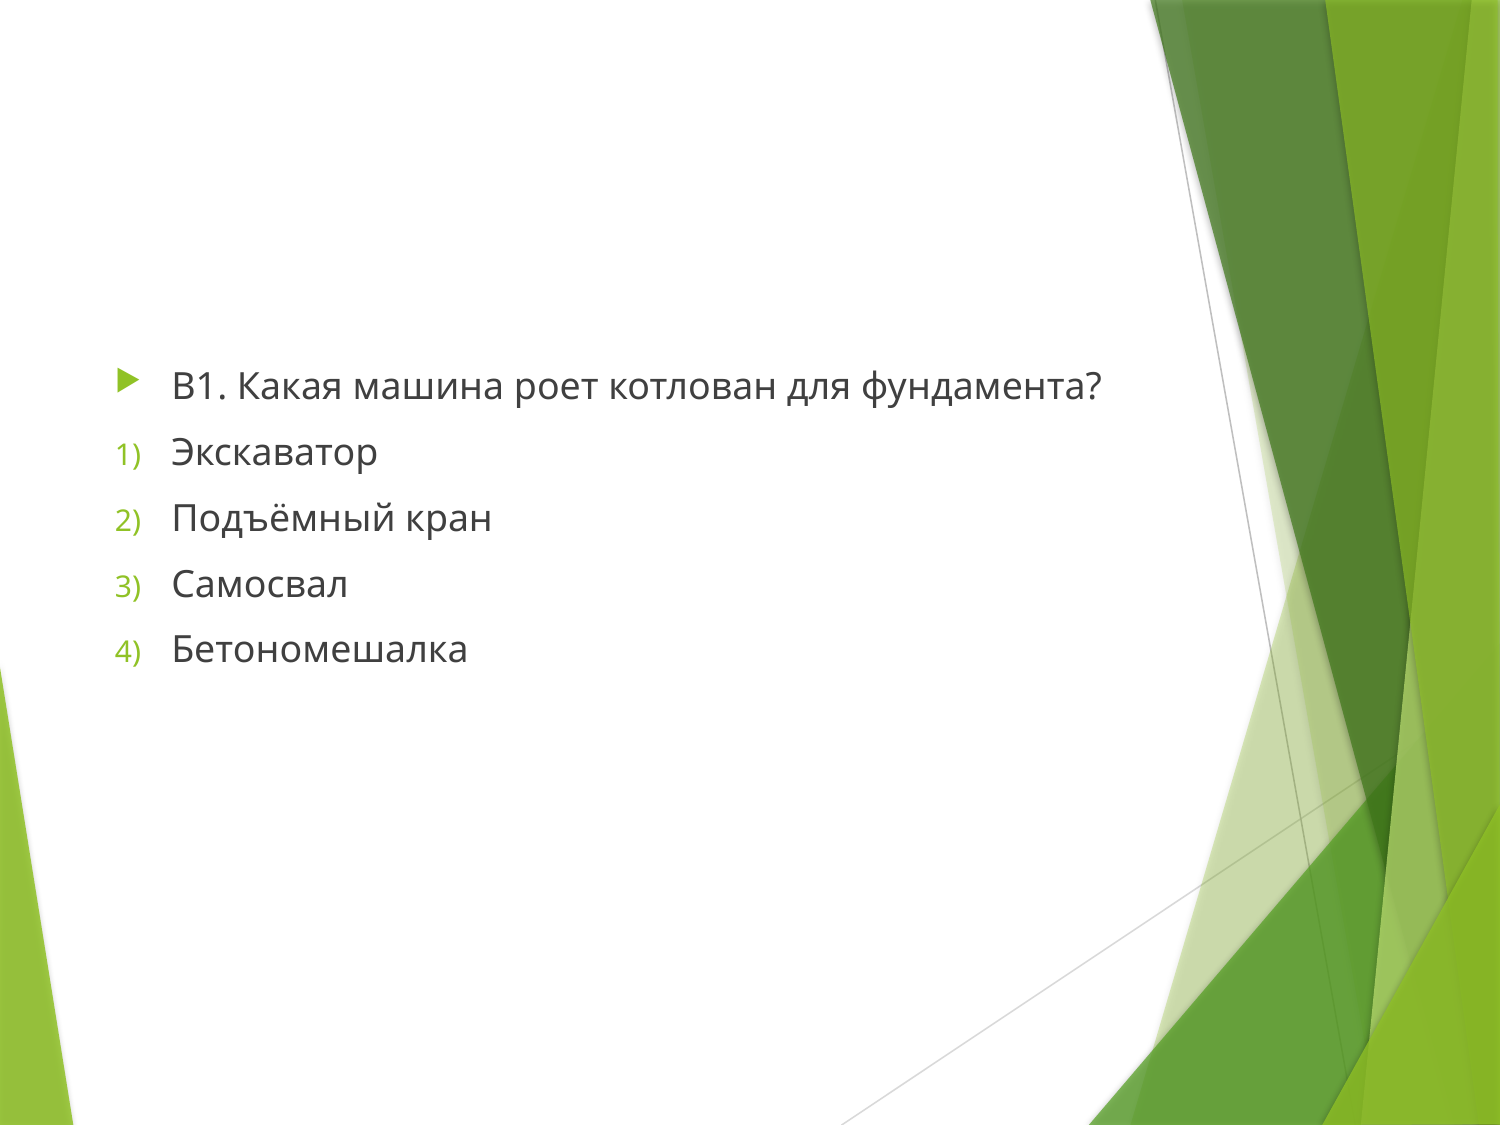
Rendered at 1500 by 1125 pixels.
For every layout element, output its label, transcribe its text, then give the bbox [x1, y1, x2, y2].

list В1. Какая машина роет котлован для фундамента? Экскаватор Подъёмный кран Самосвал Бетономешалка [99, 354, 1142, 992]
